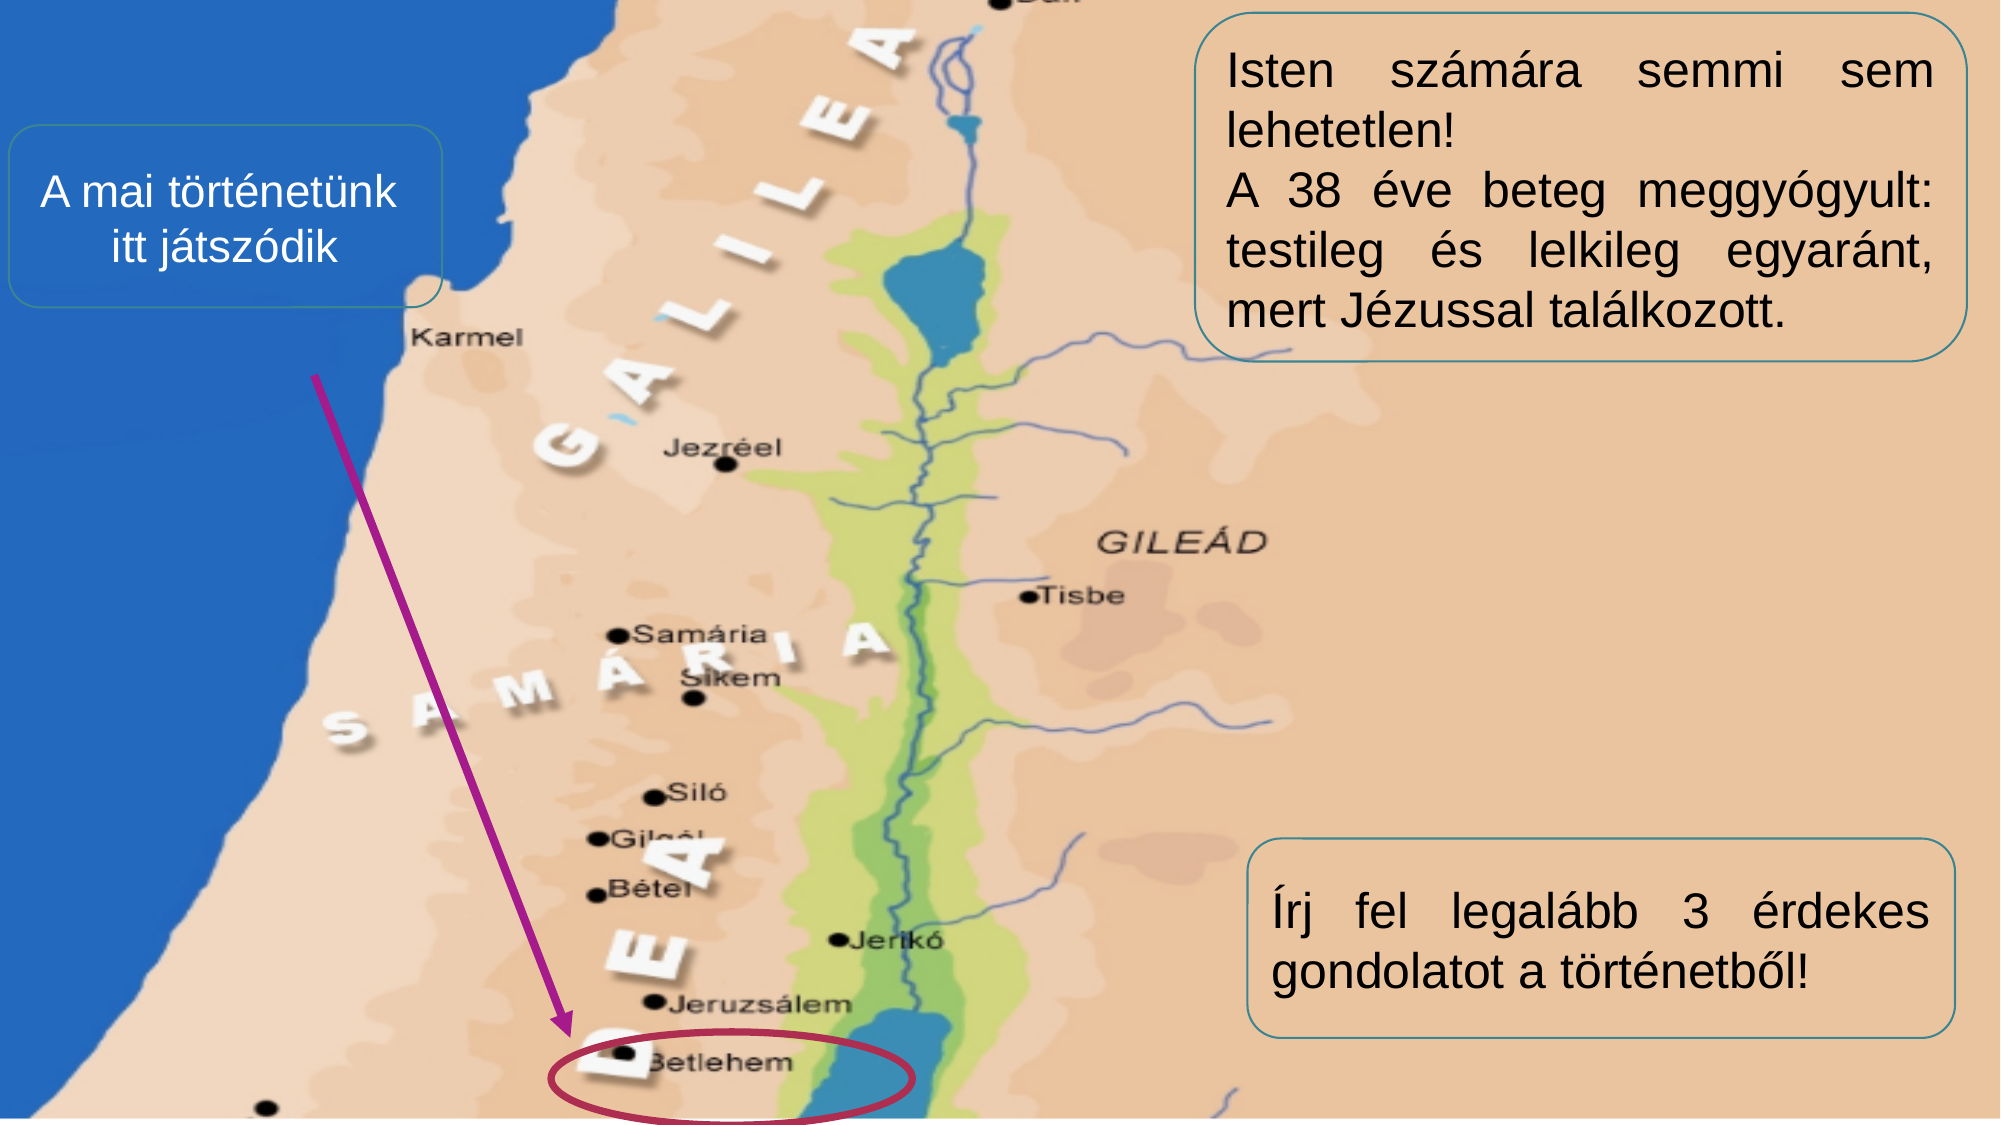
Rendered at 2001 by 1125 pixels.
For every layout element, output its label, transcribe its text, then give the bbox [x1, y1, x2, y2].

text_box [313, 374, 571, 1039]
text_box Írj fel legalább 3 érdekes gondolatot a történetből! [1246, 837, 1957, 1039]
text_box [550, 1030, 914, 1125]
picture [0, 0, 2001, 1125]
text_box A mai történetünk itt játszódik [7, 124, 444, 309]
text_box Isten számára semmi sem lehetetlen! A 38 éve beteg meggyógyult: testileg és lelkileg egyaránt, mert Jézussal találkozott. [1193, 11, 1968, 363]
